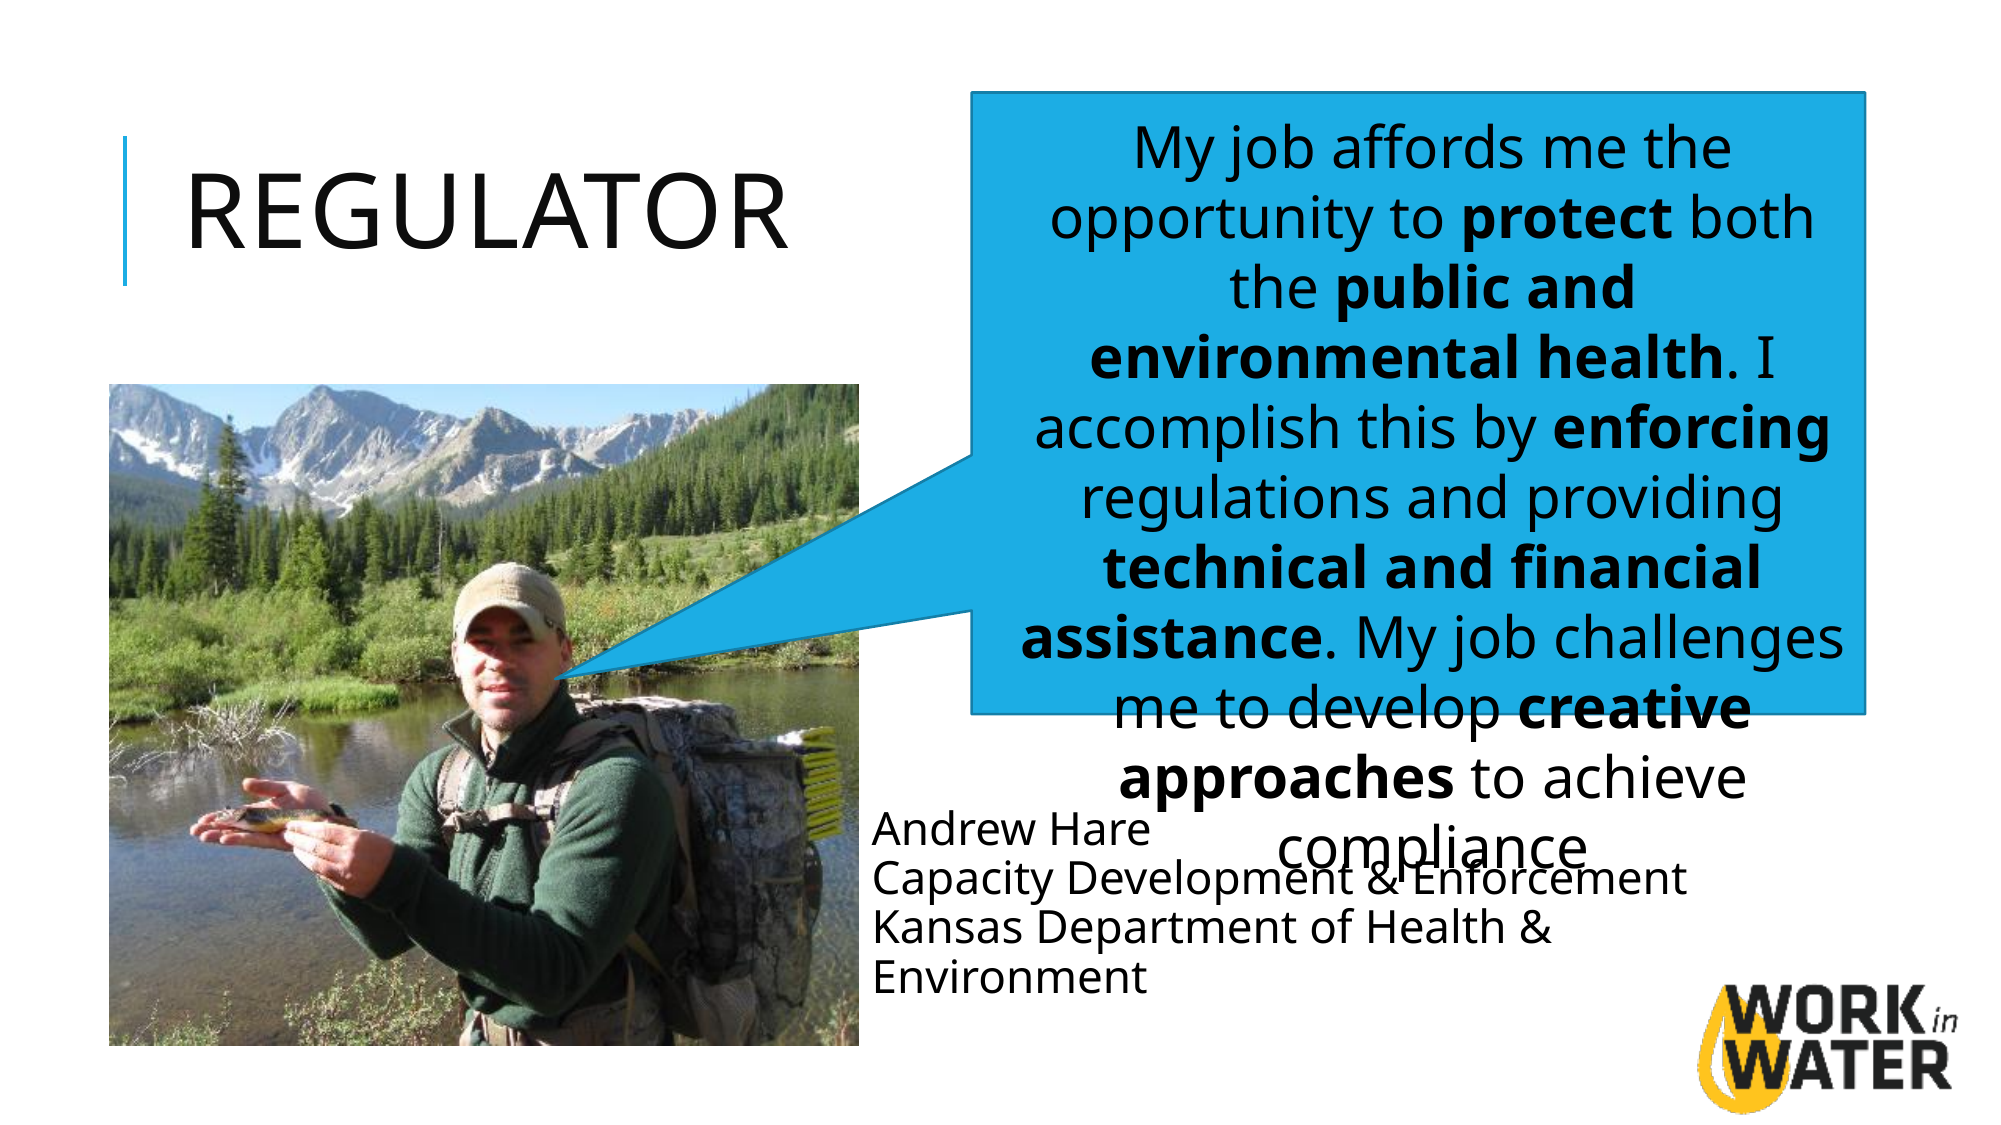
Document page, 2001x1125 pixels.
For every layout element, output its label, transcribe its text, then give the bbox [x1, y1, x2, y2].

picture [109, 382, 859, 1046]
text_box [865, 91, 1867, 716]
list Andrew Hare Capacity Development & Enforcement Kansas Department of Health & Environment [865, 797, 1763, 967]
text_box My job affords me the opportunity to protect both the public and environmental health. I accomplish this by enforcing regulations and providing technical and financial assistance. My job challenges me to develop creative approaches to achieve compliance [1000, 103, 1866, 888]
title Regulator [168, 96, 970, 342]
picture [1665, 960, 1988, 1125]
